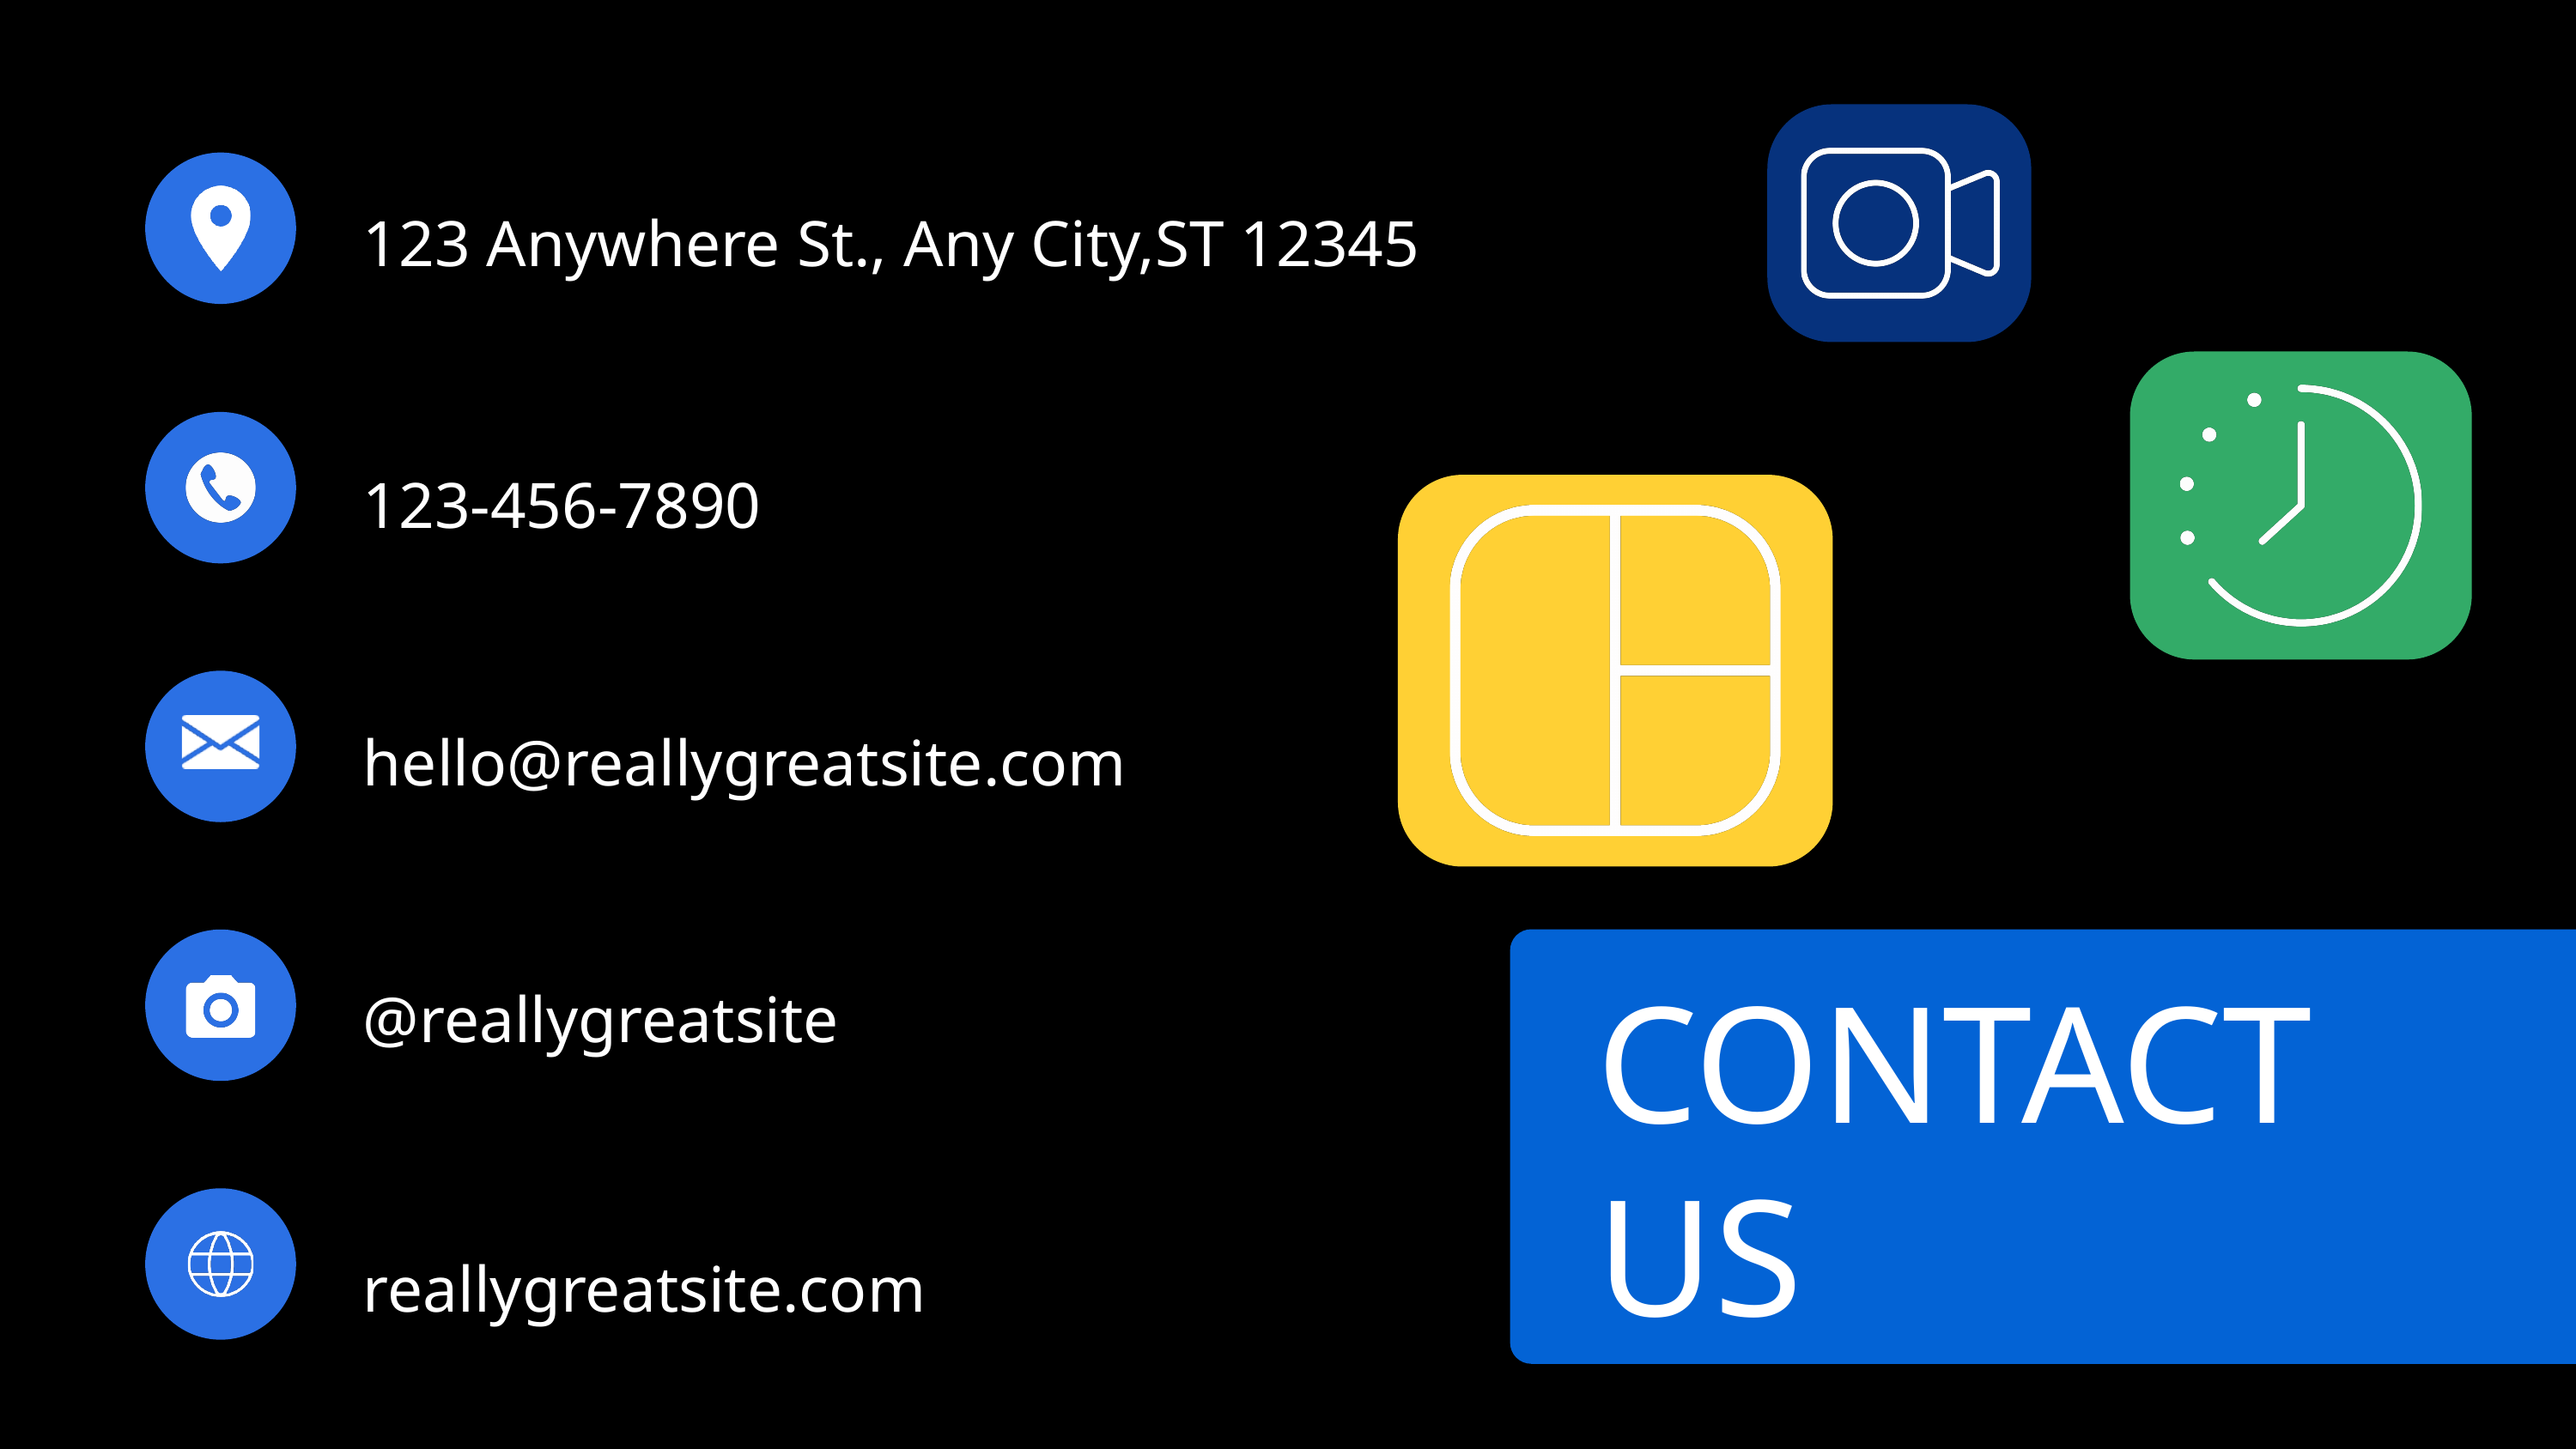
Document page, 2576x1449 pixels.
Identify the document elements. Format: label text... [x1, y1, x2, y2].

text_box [1510, 898, 2576, 1365]
text_box @reallygreatsite [362, 949, 1053, 1056]
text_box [1766, 86, 2032, 354]
text_box hello@reallygreatsite.com [362, 693, 1263, 798]
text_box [144, 929, 297, 1082]
text_box reallygreatsite.com [362, 1219, 1053, 1325]
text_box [144, 411, 297, 564]
text_box 123-456-7890 [362, 435, 1053, 542]
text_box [144, 670, 297, 822]
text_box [2129, 328, 2472, 675]
text_box 123 Anywhere St., Any City,ST 12345 [362, 173, 1468, 279]
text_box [144, 152, 297, 305]
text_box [1397, 446, 1833, 885]
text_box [144, 1187, 297, 1340]
